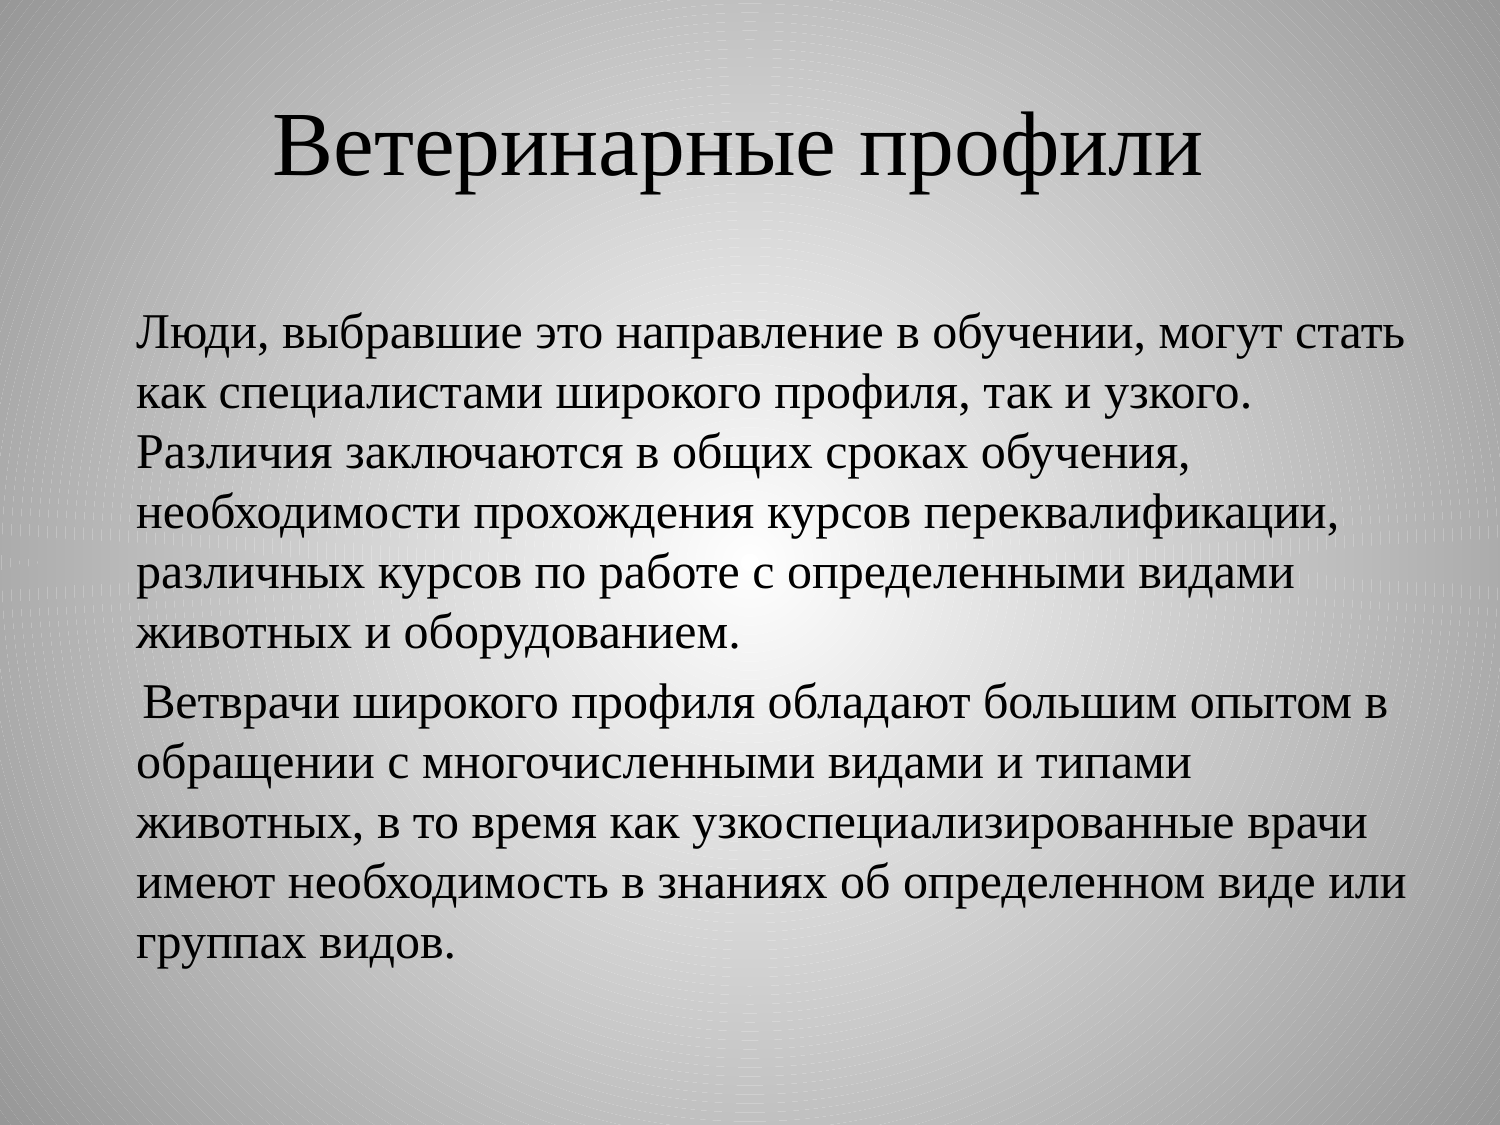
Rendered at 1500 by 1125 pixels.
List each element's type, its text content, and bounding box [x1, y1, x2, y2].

list Люди, выбравшие это направление в обучении, могут стать как специалистами широкого профиля, так и узкого. Различия заключаются в общих сроках обучения, необходимости прохождения курсов переквалификации, различных курсов по работе с определенными видами животных и оборудованием. Ветврачи широкого профиля обладают большим опытом в обращении с многочисленными видами и типами животных, в то время как узкоспециализированные врачи имеют необходимость в знаниях об определенном виде или группах видов. [64, 290, 1432, 1024]
title Ветеринарные профили [75, 45, 1425, 233]
